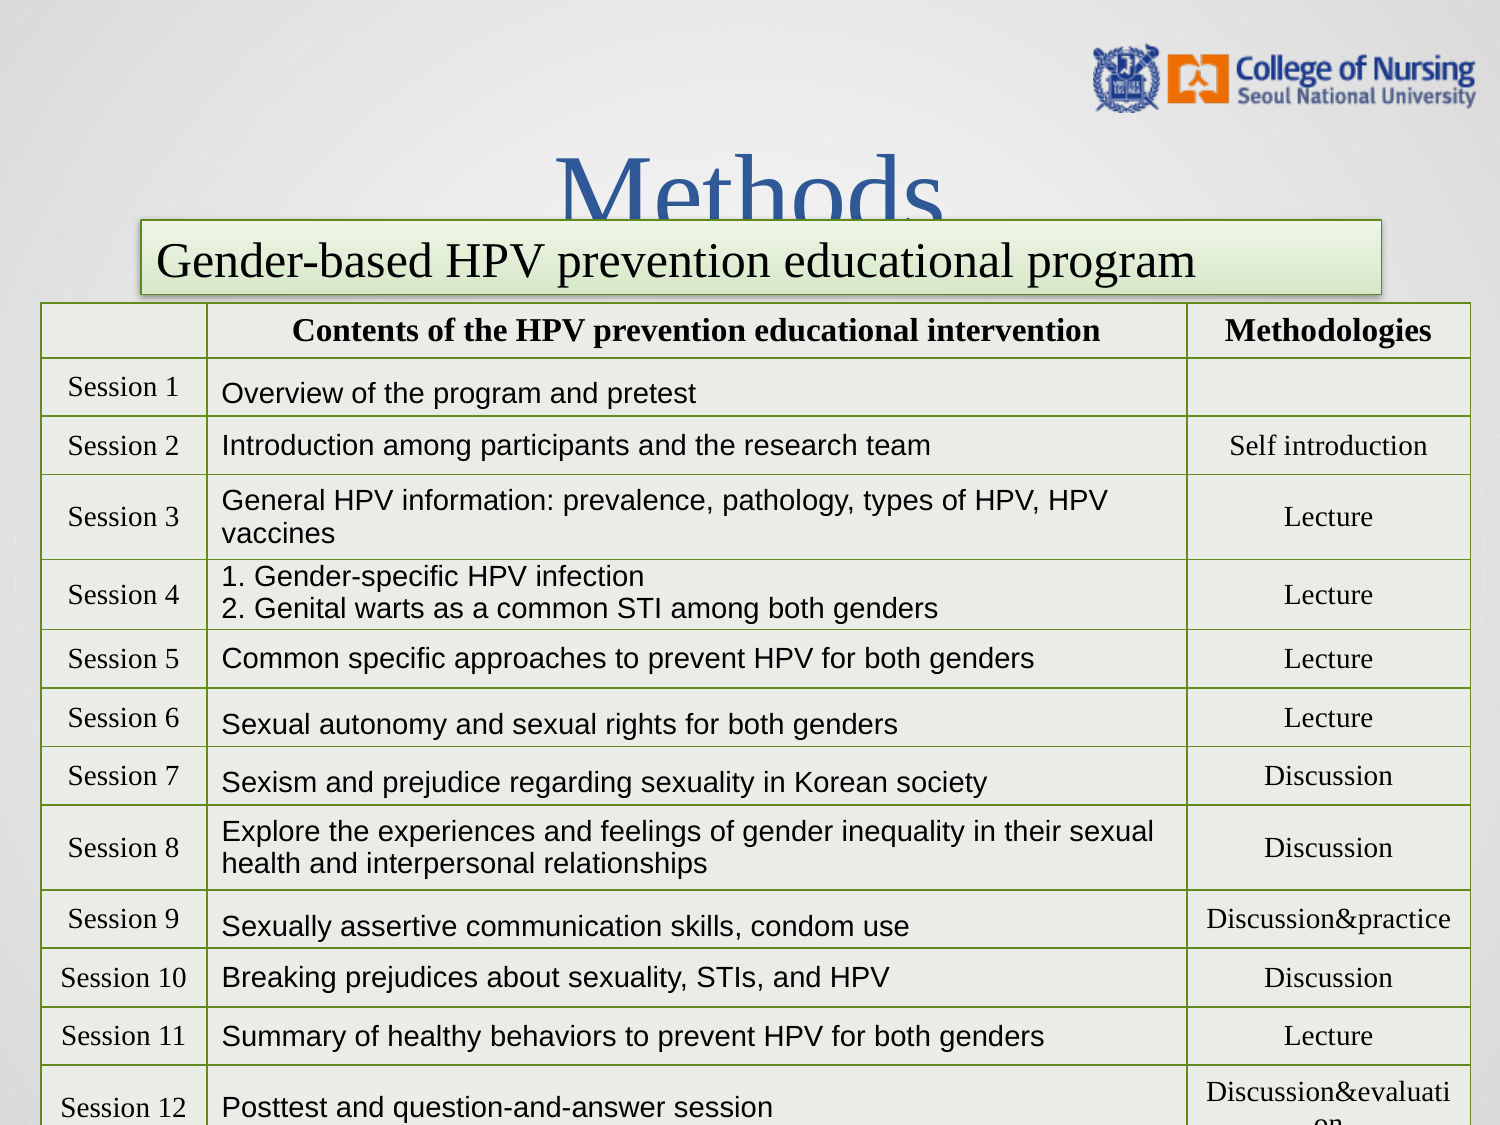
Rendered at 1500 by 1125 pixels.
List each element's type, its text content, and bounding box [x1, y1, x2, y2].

picture [1425, 42, 1500, 113]
table_cell Session 1 [42, 359, 206, 415]
table_cell Discussion [1188, 949, 1470, 1006]
table_cell Self introduction [1188, 417, 1470, 474]
table_cell General HPV information: prevalence, pathology, types of HPV, HPV vaccines [208, 475, 1186, 559]
table_cell Discussion [1188, 747, 1470, 804]
table_cell Session 2 [42, 417, 206, 474]
table_cell 1. Gender-specific HPV infection 2. Genital warts as a common STI among both genders [208, 560, 1186, 629]
table_cell Session 8 [42, 806, 206, 889]
table_cell Lecture [1188, 475, 1470, 559]
table_cell Session 11 [42, 1008, 206, 1064]
text_box Gender-based HPV prevention educational program [140, 219, 1382, 295]
table_header Methodologies [1188, 304, 1470, 357]
table_cell Lecture [1188, 1008, 1470, 1064]
table_cell Breaking prejudices about sexuality, STIs, and HPV [208, 949, 1186, 1006]
table_cell Overview of the program and pretest [208, 359, 1186, 415]
table_cell [1188, 359, 1470, 415]
table_cell Lecture [1188, 630, 1470, 687]
table_cell Introduction among participants and the research team [208, 417, 1186, 474]
table_cell Session 10 [42, 949, 206, 1006]
table_cell Session 9 [42, 891, 206, 947]
table_cell Discussion&evaluation [1188, 1066, 1470, 1125]
table_header [42, 304, 206, 357]
title Methods [75, 0, 1425, 263]
table_cell Session 7 [42, 747, 206, 804]
table_cell Lecture [1188, 689, 1470, 746]
table_cell Session 3 [42, 475, 206, 559]
table_cell Sexually assertive communication skills, condom use [208, 891, 1186, 947]
table_cell Session 6 [42, 689, 206, 746]
table_cell Explore the experiences and feelings of gender inequality in their sexual health and interpersonal relationships [208, 806, 1186, 889]
table_cell Common specific approaches to prevent HPV for both genders [208, 630, 1186, 687]
table_cell Summary of healthy behaviors to prevent HPV for both genders [208, 1008, 1186, 1064]
table_cell Posttest and question-and-answer session [208, 1066, 1186, 1125]
table_cell Session 12 [42, 1066, 206, 1125]
table_cell Sexual autonomy and sexual rights for both genders [208, 689, 1186, 746]
table_cell Session 4 [42, 560, 206, 629]
table_cell Discussion&practice [1188, 891, 1470, 947]
table_header Contents of the HPV prevention educational intervention [208, 304, 1186, 357]
table_cell Sexism and prejudice regarding sexuality in Korean society [208, 747, 1186, 804]
table_cell Lecture [1188, 560, 1470, 629]
table_cell Discussion [1188, 806, 1470, 889]
table_cell Session 5 [42, 630, 206, 687]
